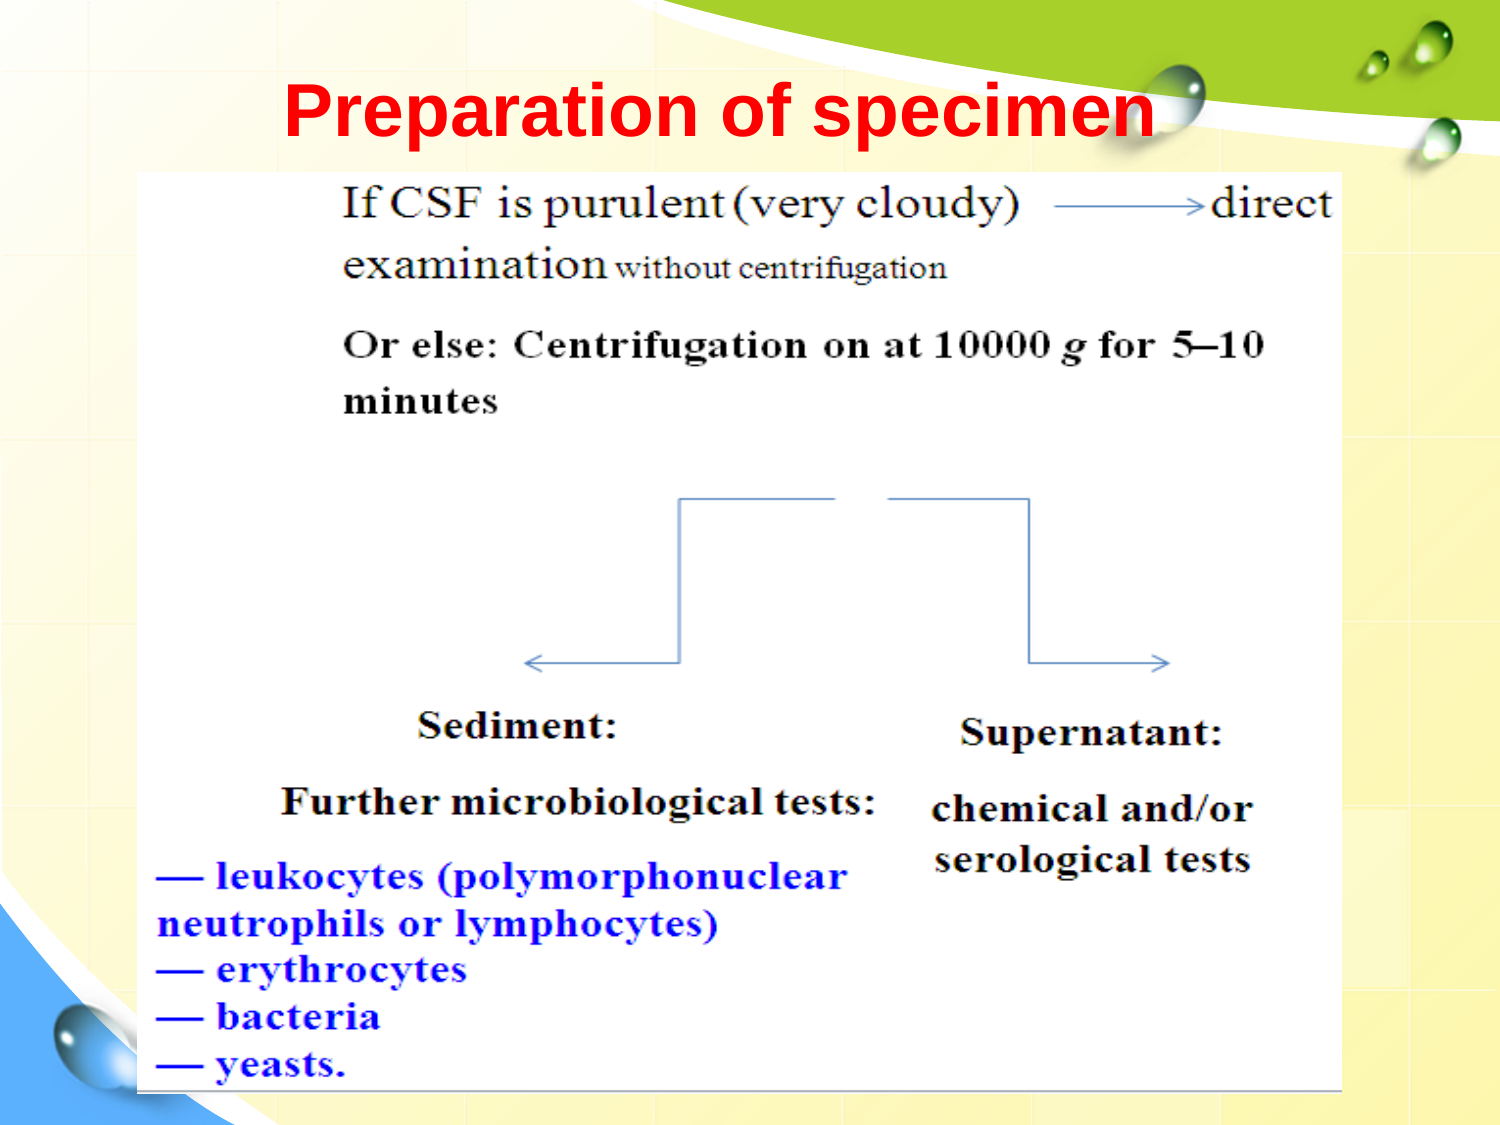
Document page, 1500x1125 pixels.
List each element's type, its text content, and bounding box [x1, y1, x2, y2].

text_box Preparation of specimen [137, 54, 1306, 160]
picture [0, 0, 1500, 1125]
